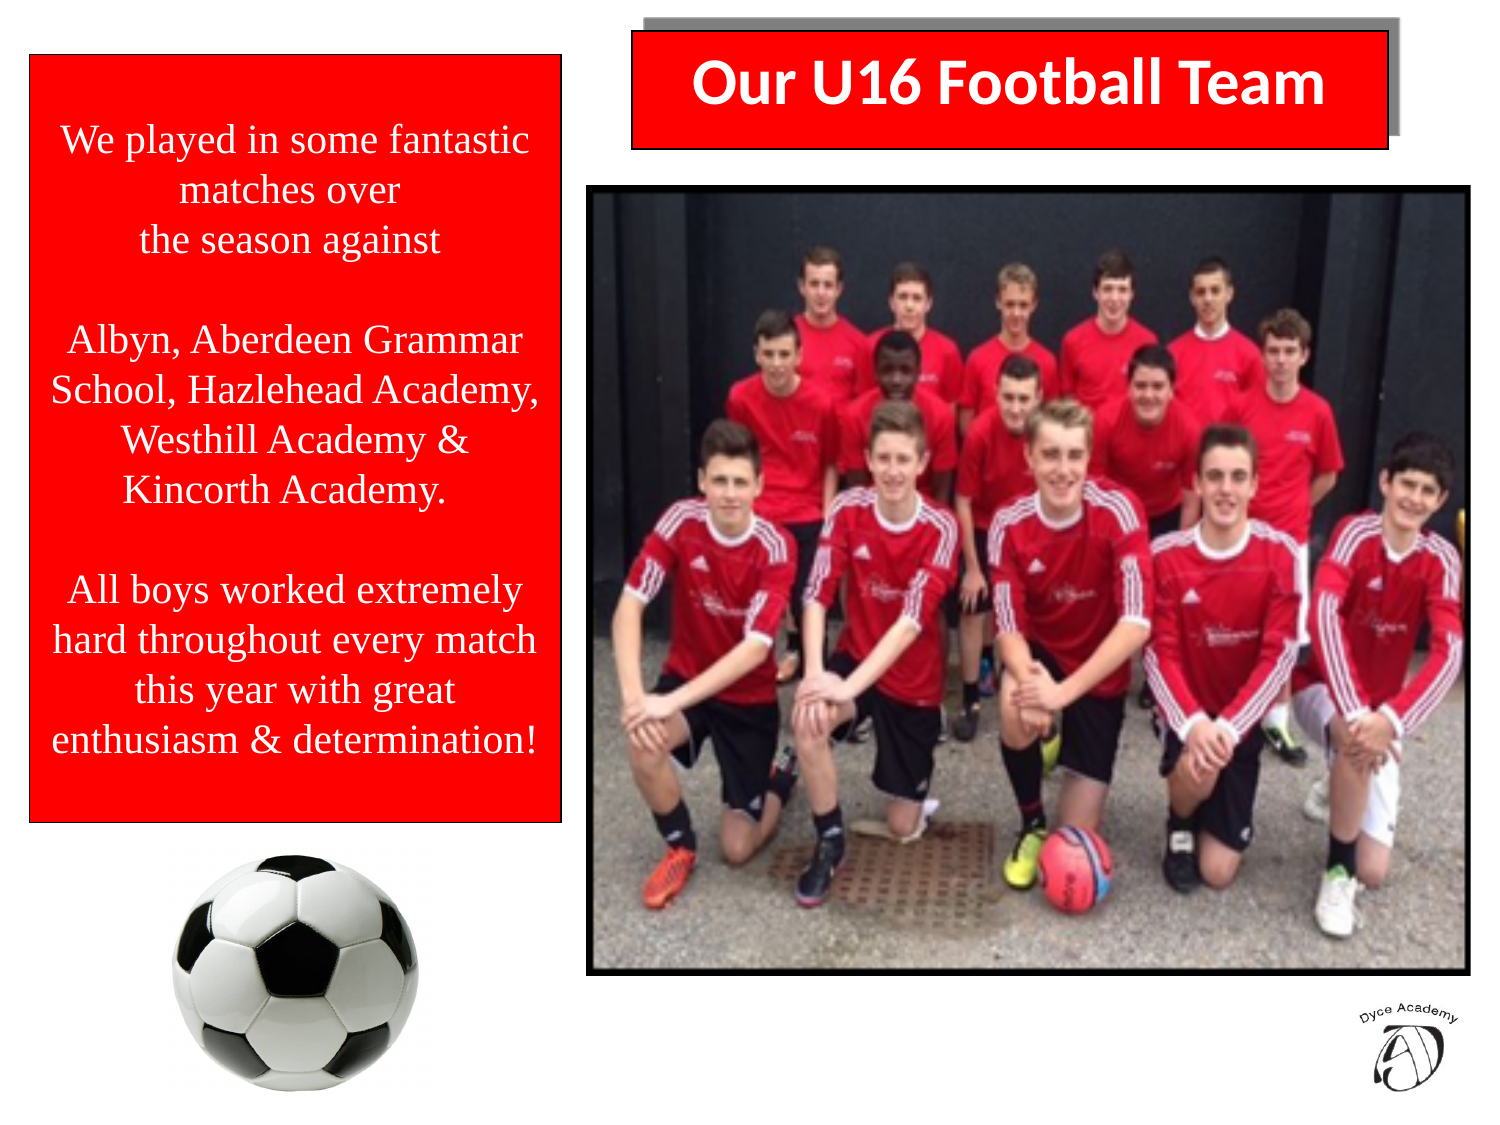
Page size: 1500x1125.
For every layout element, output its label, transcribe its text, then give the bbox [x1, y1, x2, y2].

picture [1352, 999, 1466, 1094]
picture [159, 845, 432, 1098]
picture [584, 184, 1471, 977]
text_box We played in some fantastic matches over the season against Albyn, Aberdeen Grammar School, Hazlehead Academy, Westhill Academy & Kincorth Academy. All boys worked extremely hard throughout every match this year with great enthusiasm & determination! [29, 54, 561, 823]
text_box Our U16 Football Team [631, 30, 1388, 149]
